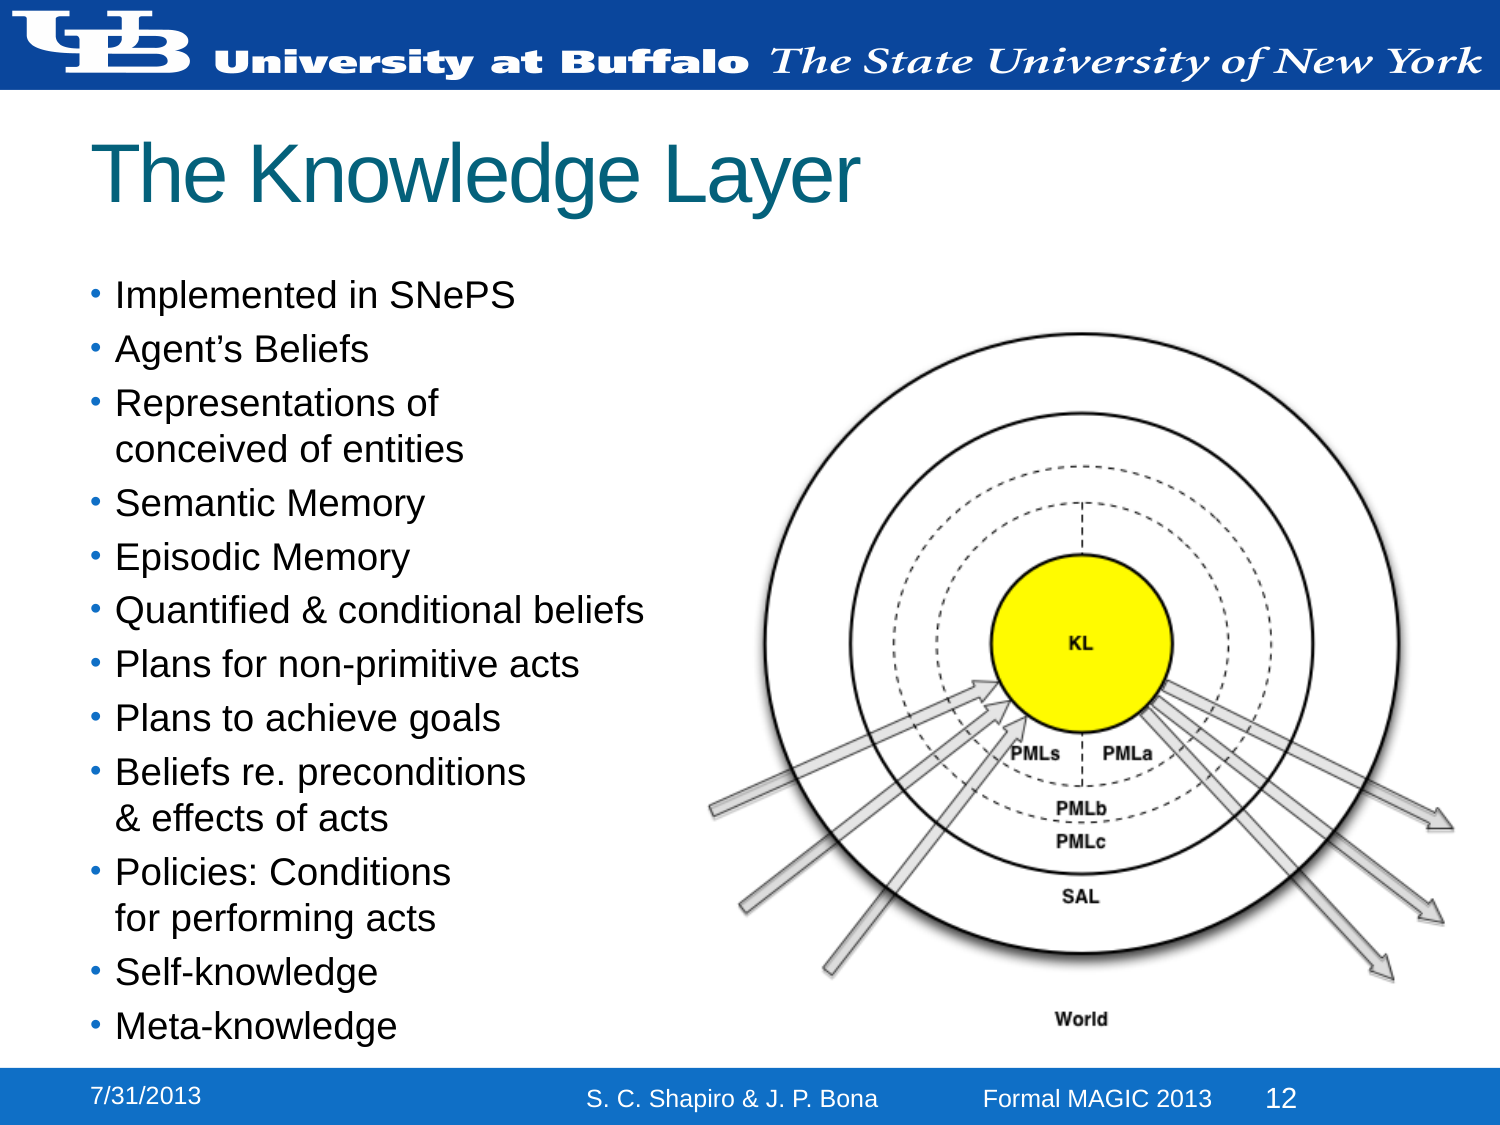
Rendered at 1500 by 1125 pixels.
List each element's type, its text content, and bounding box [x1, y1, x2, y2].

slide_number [75, 1068, 550, 1122]
slide_number 12 [1250, 1069, 1425, 1124]
picture [0, 0, 1500, 90]
list Implemented in SNePS Agent’s Beliefs Representations of conceived of entities Semantic Memory Episodic Memory Quantified & conditional beliefs Plans for non-primitive acts Plans to achieve goals Beliefs re. preconditions & effects of acts Policies: Conditions for performing acts Self-knowledge Meta-knowledge [75, 262, 1425, 1063]
footer S. C. Shapiro & J. P. Bona Formal MAGIC 2013 [562, 1071, 1238, 1125]
picture [687, 309, 1479, 1046]
title The Knowledge Layer [75, 87, 1425, 250]
